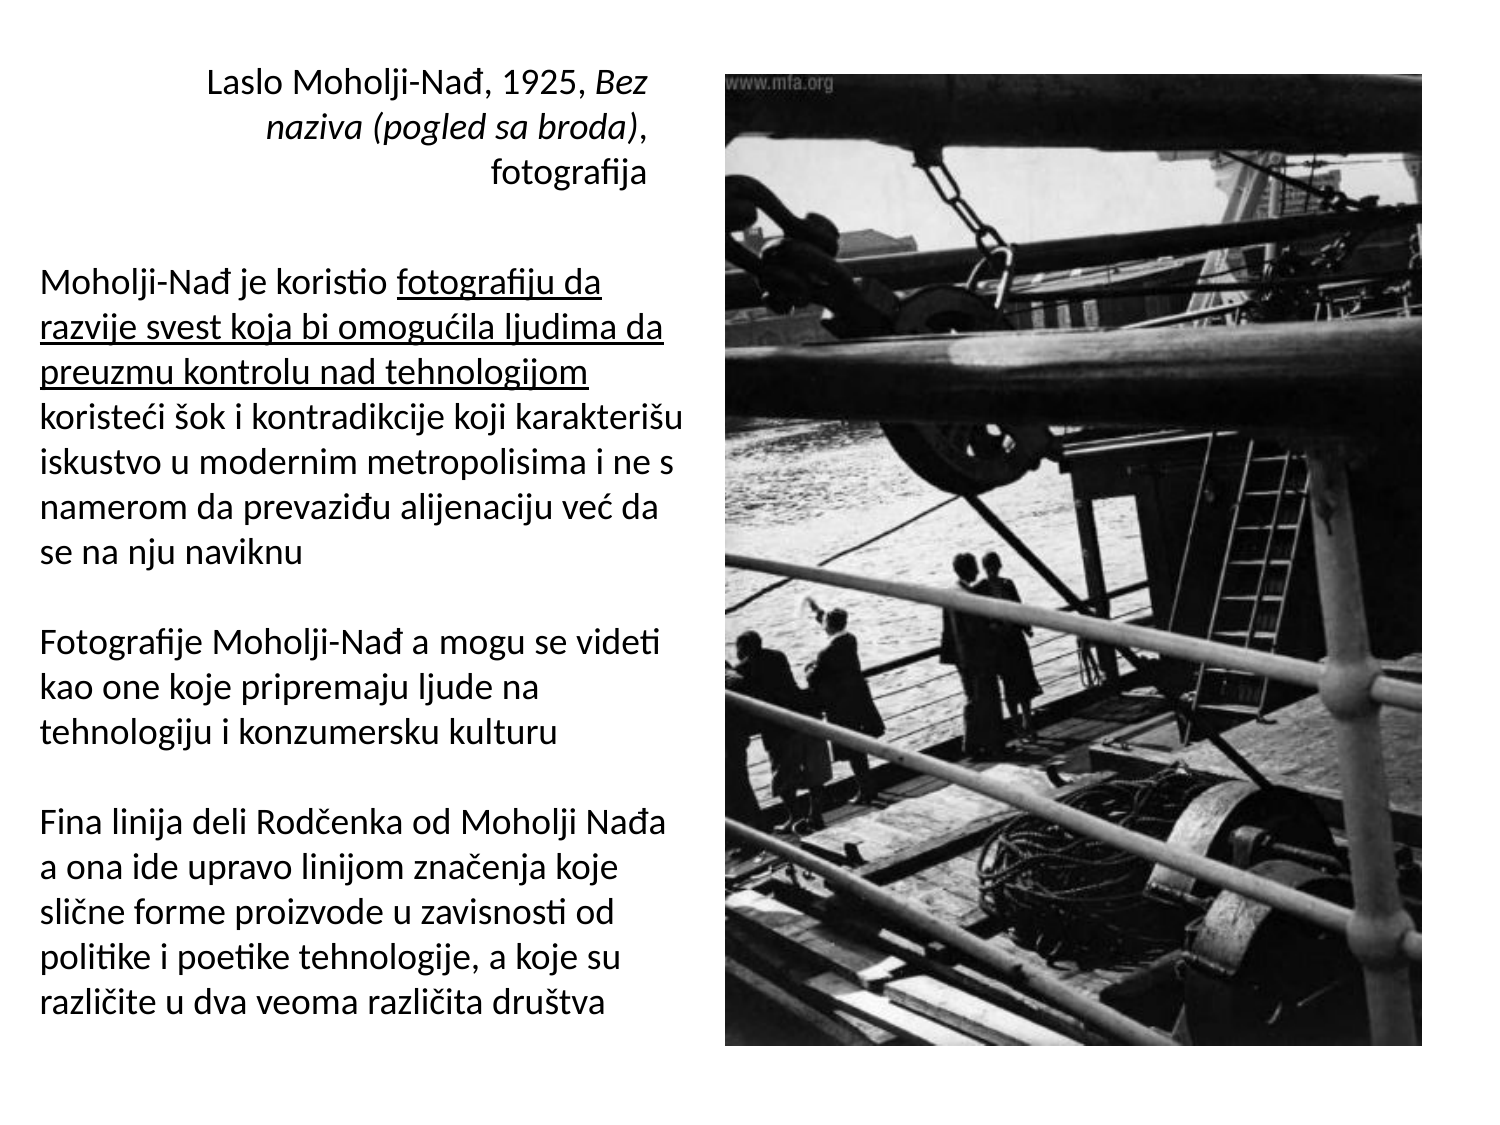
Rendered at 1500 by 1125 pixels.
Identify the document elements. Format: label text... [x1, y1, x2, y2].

text_box Laslo Moholji-Nađ, 1925, Bez naziva (pogled sa broda), fotografija [87, 49, 663, 200]
text_box Moholji-Nađ je koristio fotografiju da razvije svest koja bi omogućila ljudima da preuzmu kontrolu nad tehnologijom koristeći šok i kontradikcije koji karakterišu iskustvo u modernim metropolisima i ne s namerom da prevaziđu alijenaciju već da se na nju naviknu Fotografije Moholji-Nađ a mogu se videti kao one koje pripremaju ljude na tehnologiju i konzumersku kulturu Fina linija deli Rodčenka od Moholji Nađa a ona ide upravo linijom značenja koje slične forme proizvode u zavisnosti od politike i poetike tehnologije, a koje su različite u dva veoma različita društva [24, 249, 700, 1030]
picture [724, 74, 1423, 1046]
